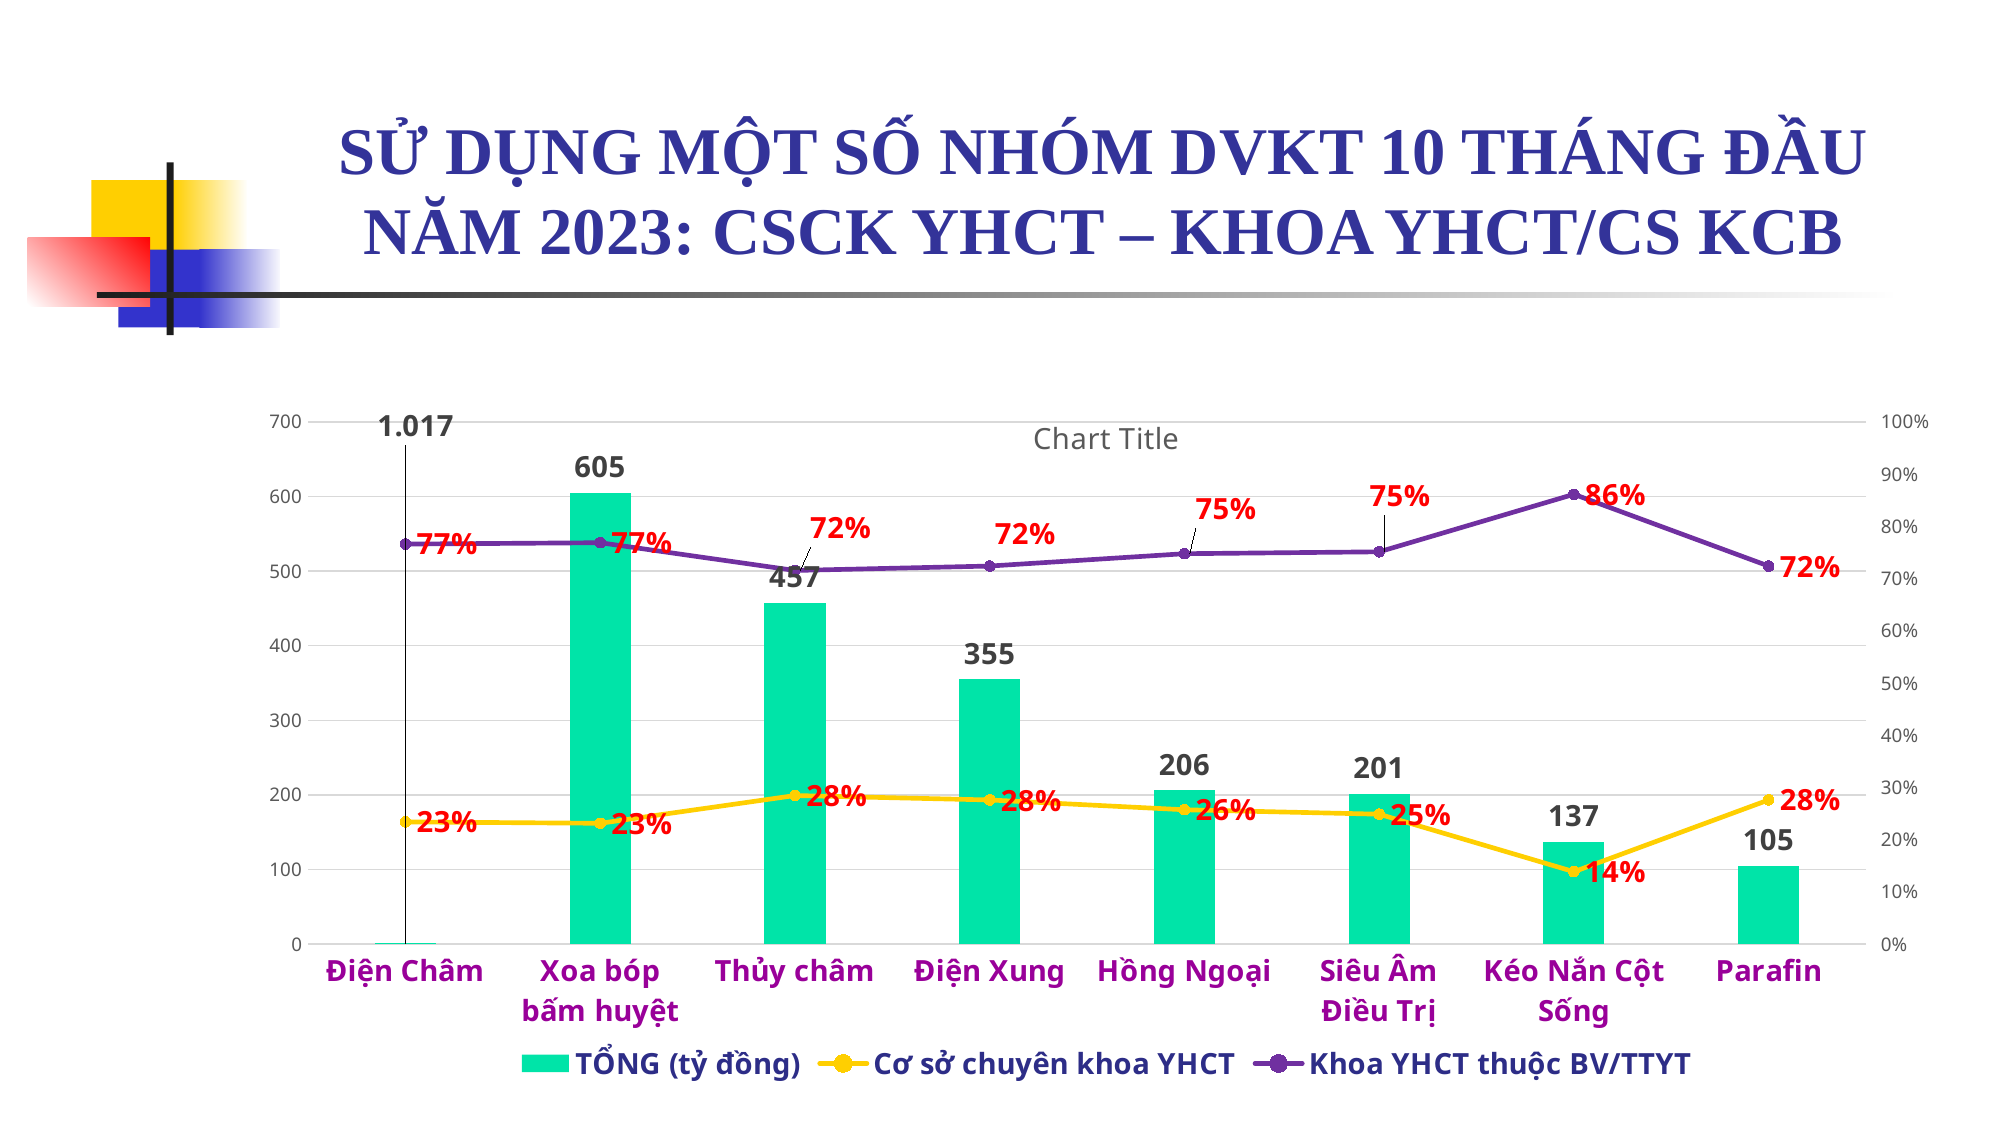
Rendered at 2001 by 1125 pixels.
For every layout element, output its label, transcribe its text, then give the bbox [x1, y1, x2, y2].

title SỬ DỤNG MỘT SỐ NHÓM DVKT 10 THÁNG ĐẦU NĂM 2023: CSCK YHCT – KHOA YHCT/CS KCB [251, 35, 1957, 275]
chart [256, 387, 1957, 1091]
